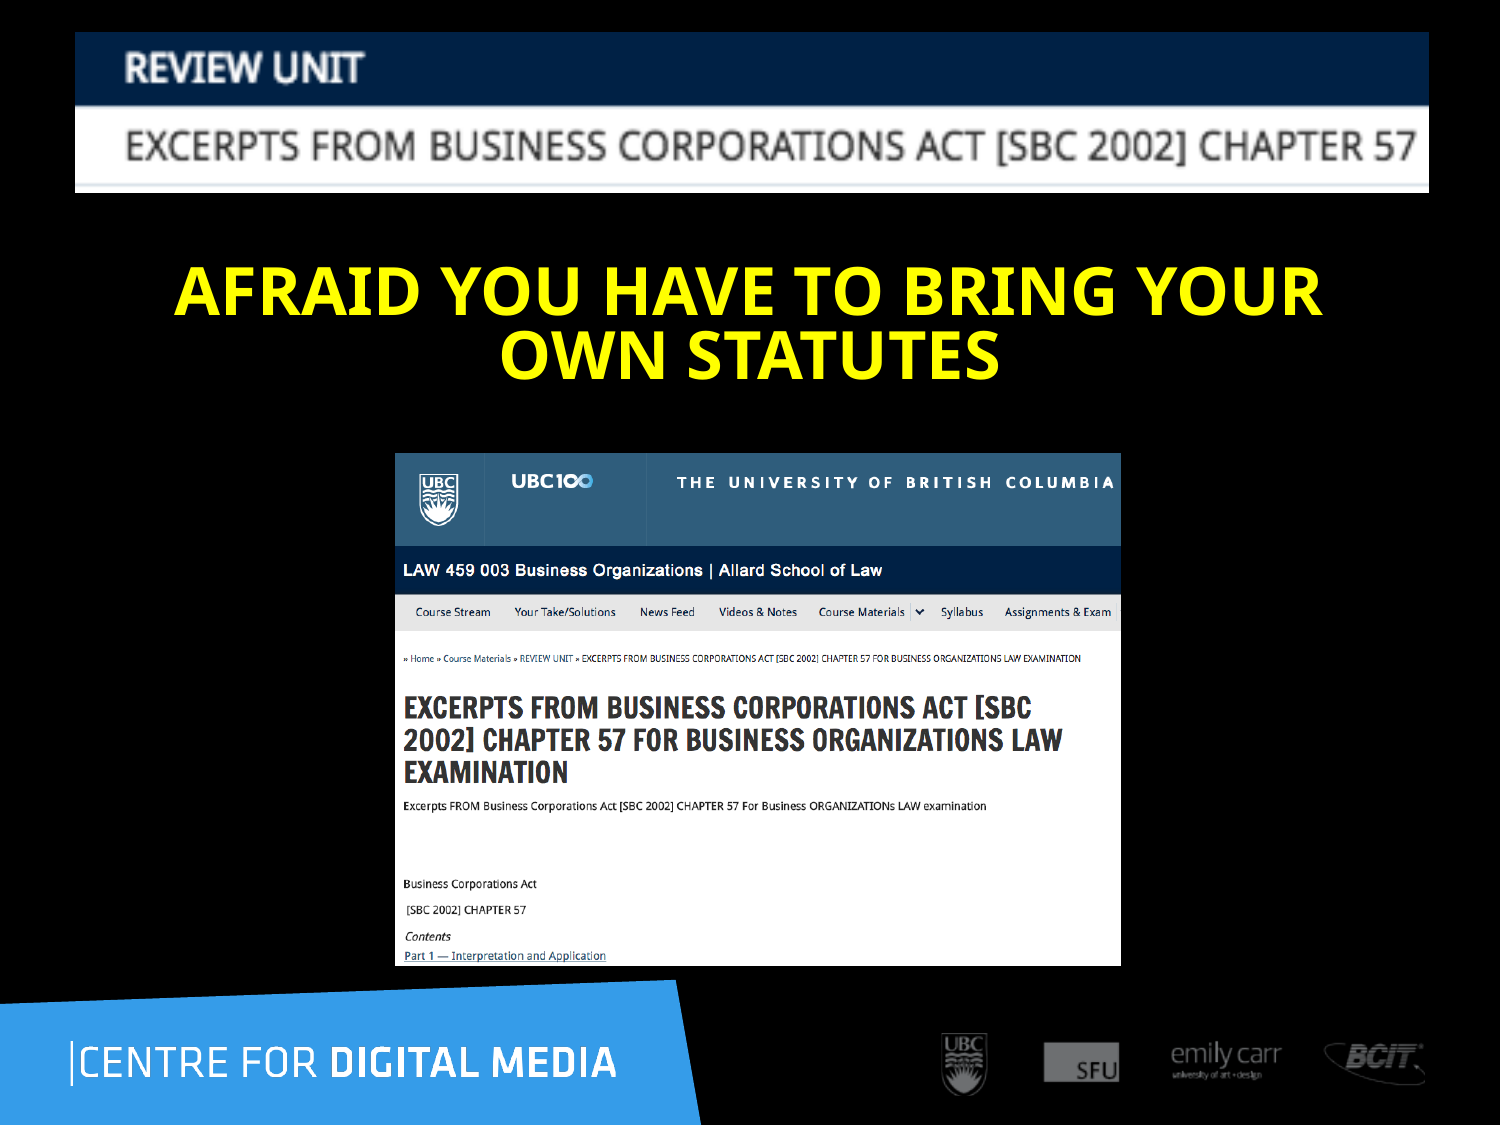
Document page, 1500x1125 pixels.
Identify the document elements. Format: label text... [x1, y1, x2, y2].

picture [74, 31, 1430, 193]
list AFRAID YOU HAVE TO BRING YOUR OWN STATUTES [75, 251, 1425, 966]
picture [394, 453, 1121, 967]
